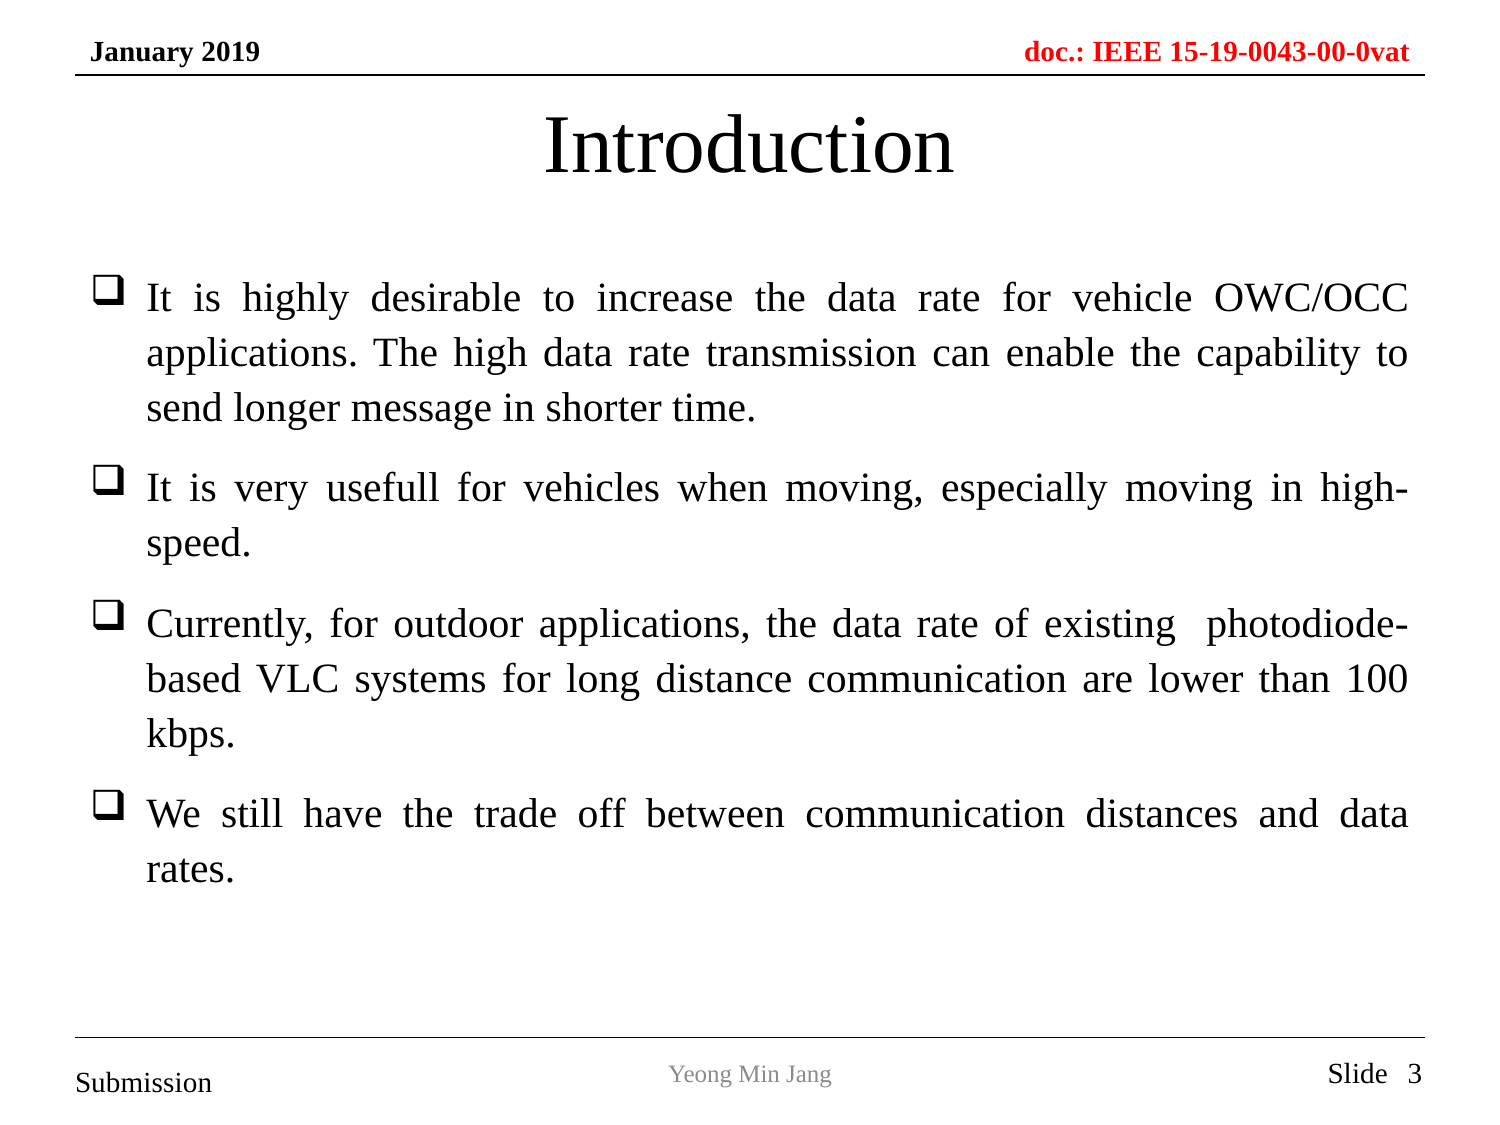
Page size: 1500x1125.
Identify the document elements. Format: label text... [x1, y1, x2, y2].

title Introduction [75, 45, 1425, 233]
list It is highly desirable to increase the data rate for vehicle OWC/OCC applications. The high data rate transmission can enable the capability to send longer message in shorter time. It is very usefull for vehicles when moving, especially moving in high-speed. Currently, for outdoor applications, the data rate of existing photodiode-based VLC systems for long distance communication are lower than 100 kbps. We still have the trade off between communication distances and data rates. [75, 257, 1425, 1038]
